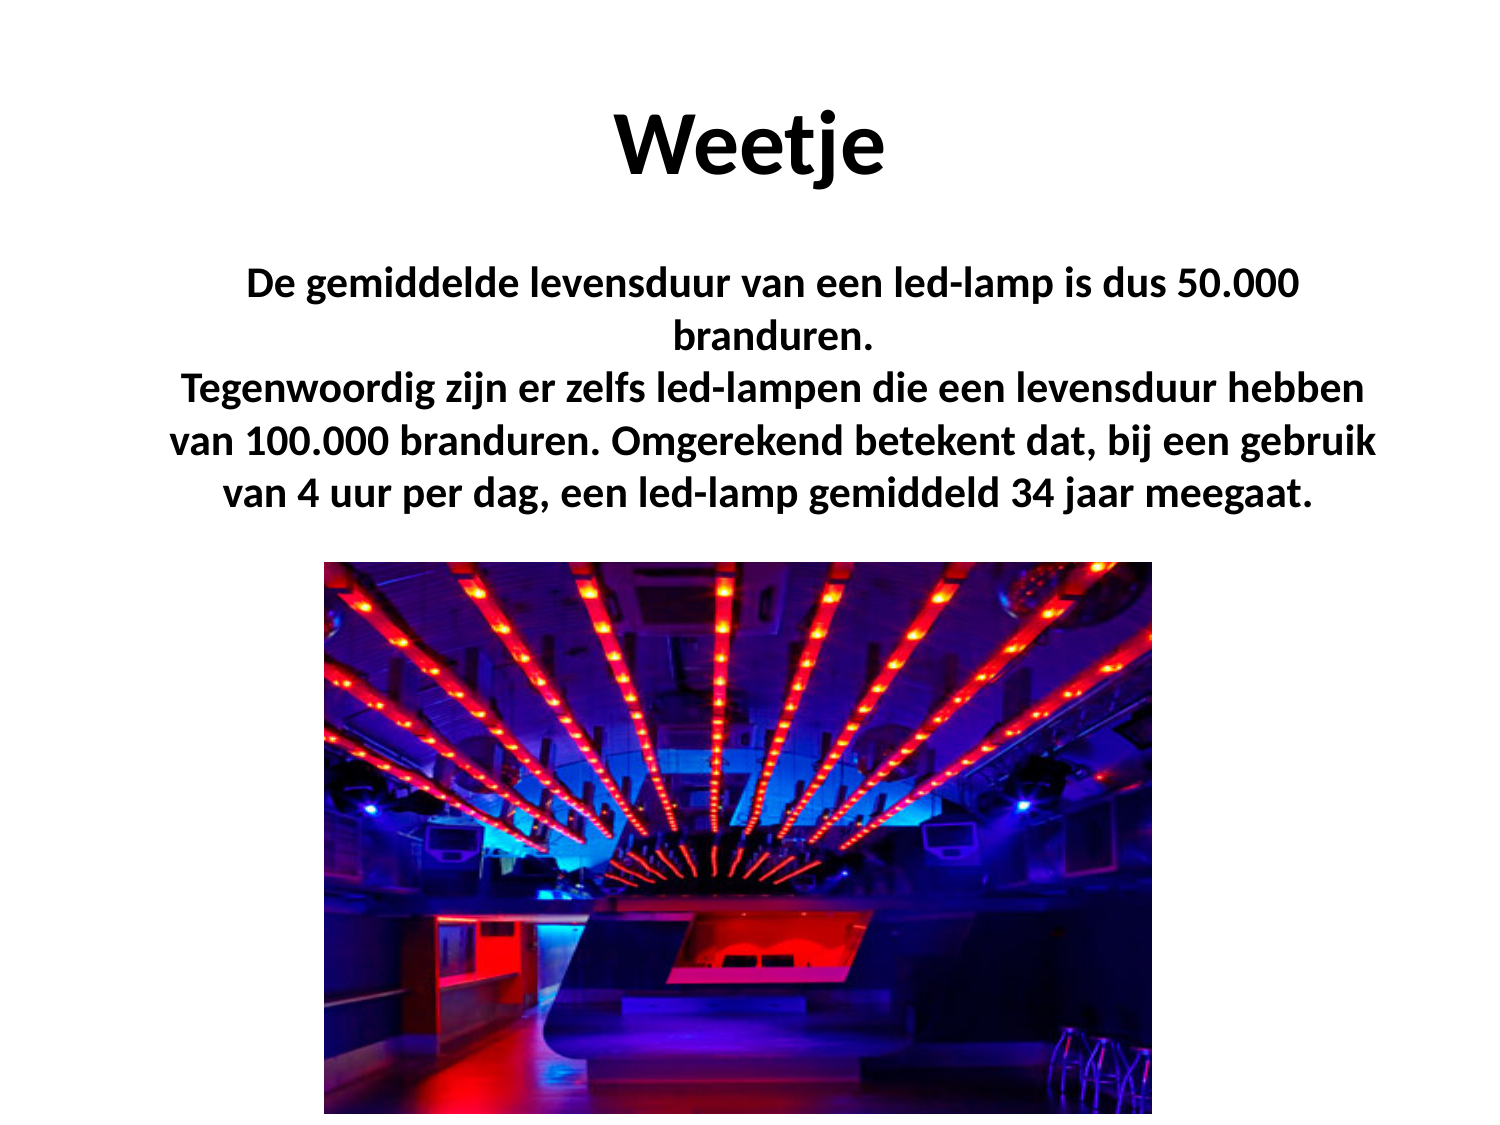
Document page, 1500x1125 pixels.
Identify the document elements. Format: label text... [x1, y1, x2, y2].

title Weetje [75, 44, 1425, 232]
picture [324, 562, 1152, 1114]
text_box De gemiddelde levensduur van een led-lamp is dus 50.000 branduren. Tegenwoordig zijn er zelfs led-lampen die een levensduur hebben van 100.000 branduren. Omgerekend betekent dat, bij een gebruik van 4 uur per dag, een led-lamp gemiddeld 34 jaar meegaat. [135, 246, 1412, 525]
